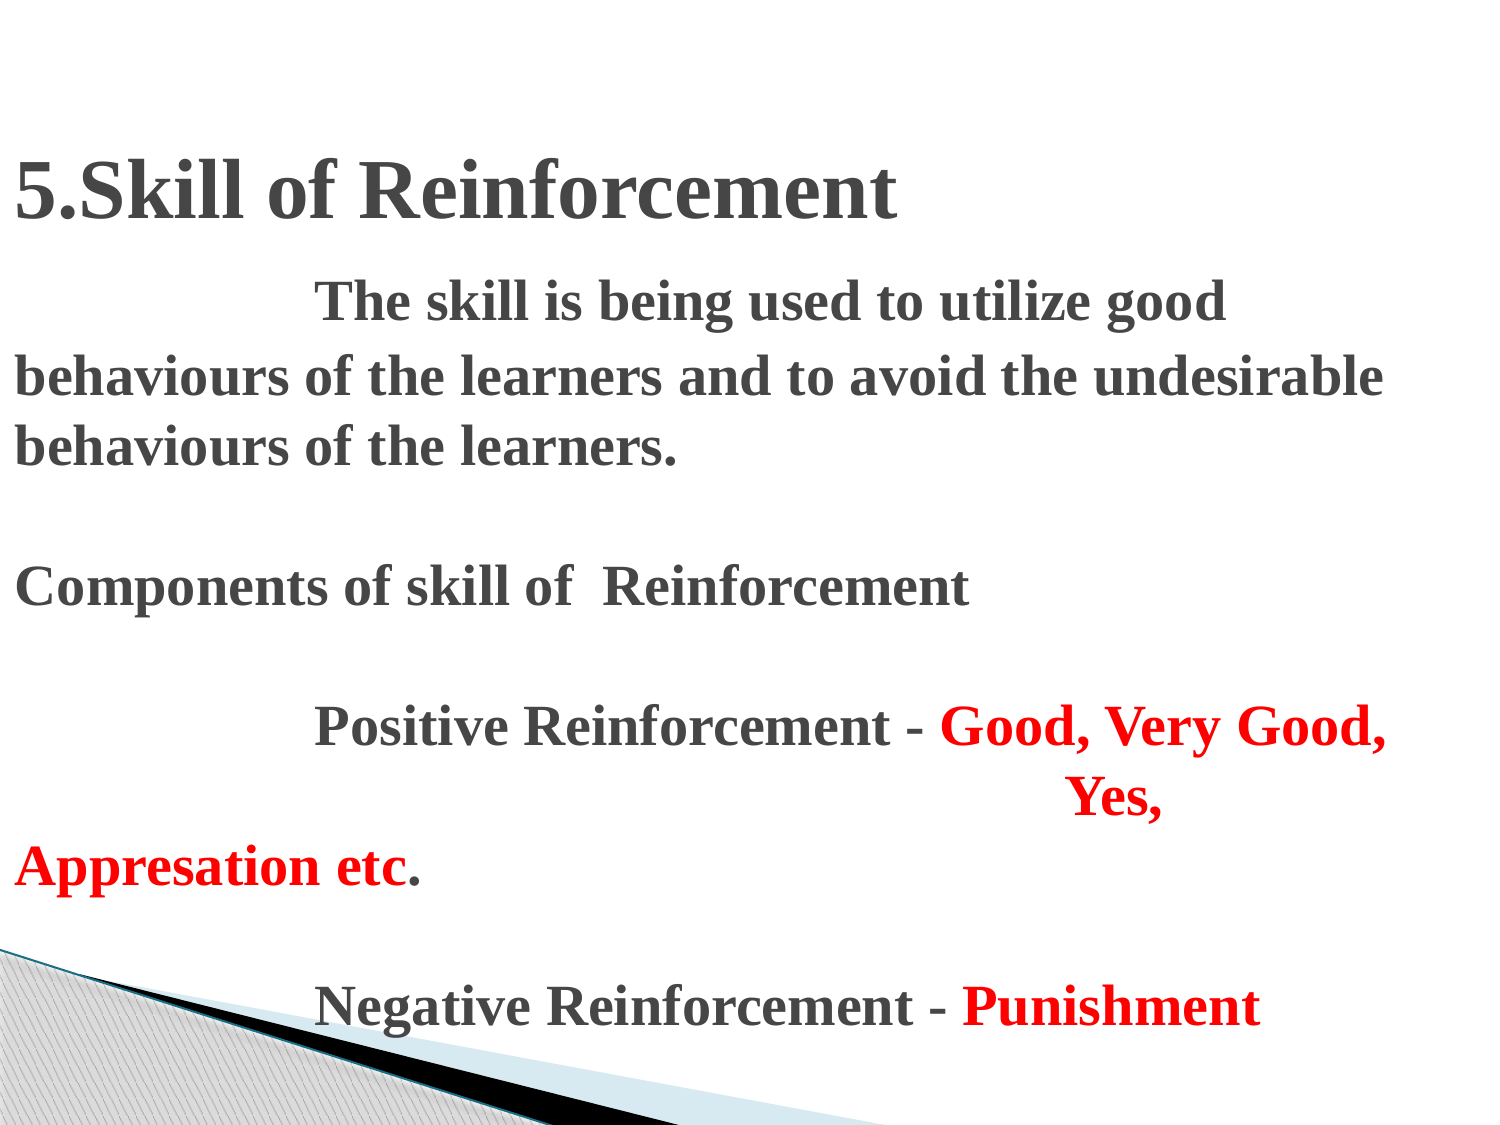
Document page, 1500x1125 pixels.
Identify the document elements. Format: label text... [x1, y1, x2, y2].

title 5.Skill of Reinforcement The skill is being used to utilize good behaviours of the learners and to avoid the undesirable behaviours of the learners. Components of skill of Reinforcement Positive Reinforcement - Good, Very Good, Yes, Appresation etc. Negative Reinforcement - Punishment [0, 45, 1425, 1125]
